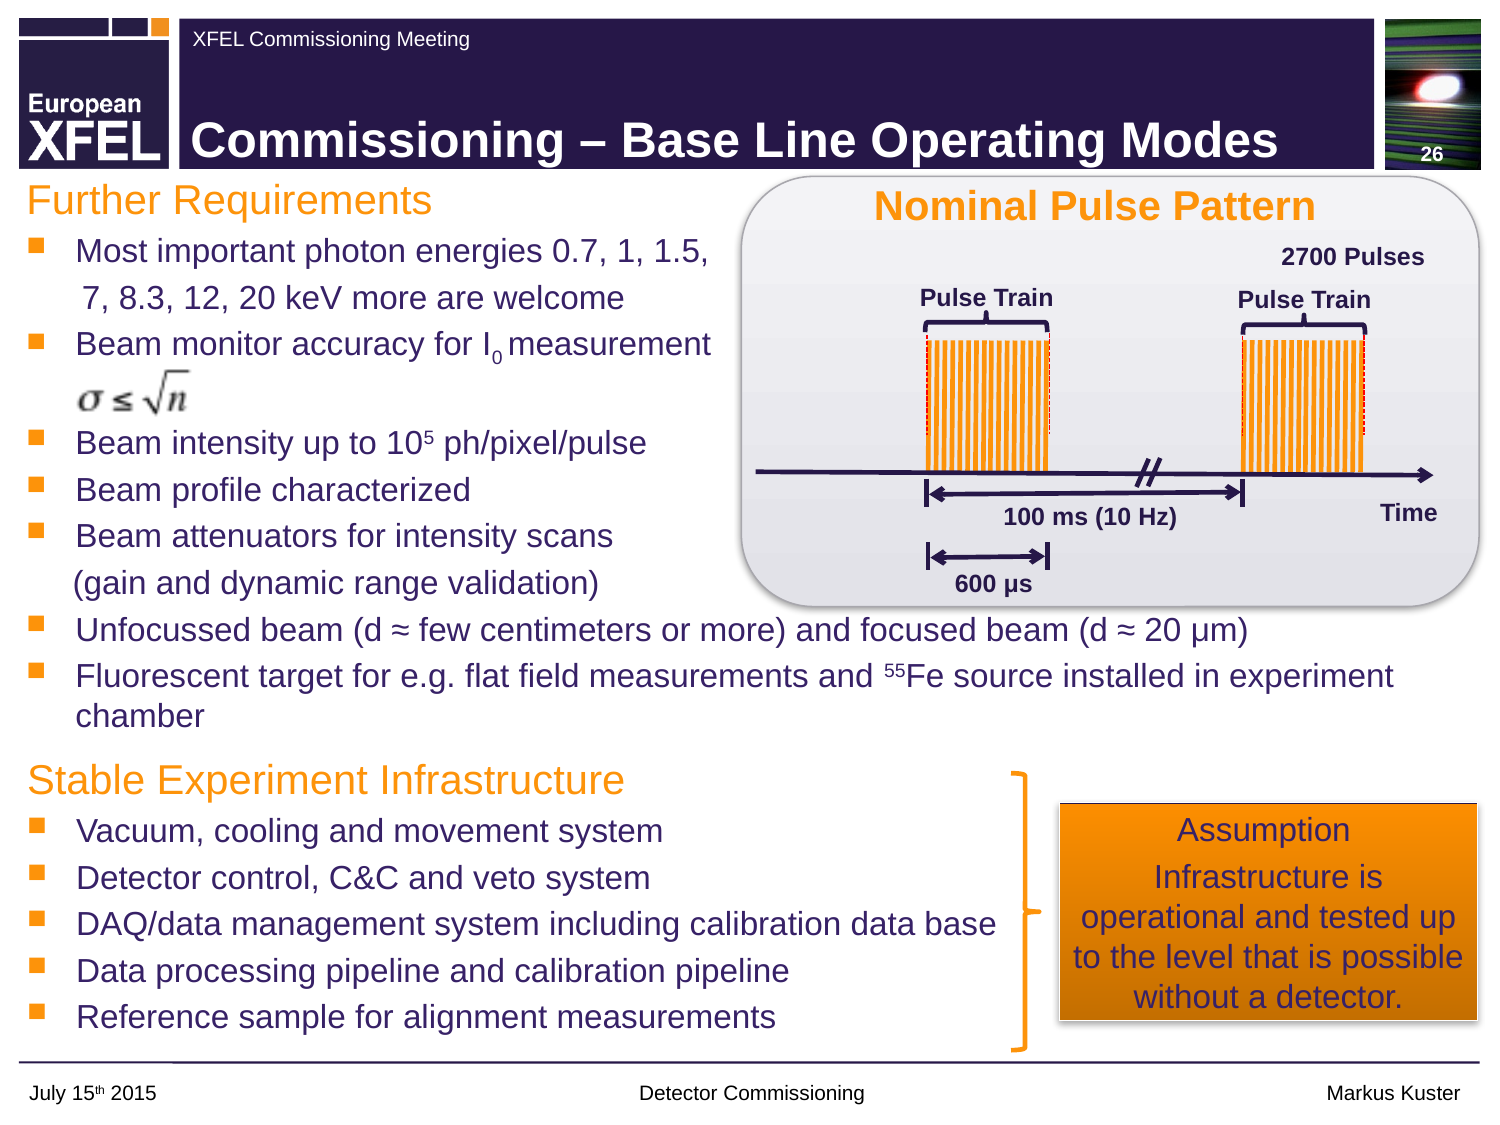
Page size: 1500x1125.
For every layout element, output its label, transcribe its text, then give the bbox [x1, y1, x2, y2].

title Commissioning – Base Line Operating Modes [178, 80, 1374, 168]
text_box Further Requirements Most important photon energies 0.7, 1, 1.5, 7, 8.3, 12, 20 keV more are welcome Beam monitor accuracy for I0 measurement Beam intensity up to 105 ph/pixel/pulse Beam profile characterized Beam attenuators for intensity scans (gain and dynamic range validation) Unfocussed beam (d ≈ few centimeters or more) and focused beam (d ≈ 20 μm) Fluorescent target for e.g. flat field measurements and 55Fe source installed in experiment chamber [0, 172, 1481, 748]
slide_number 26 [1384, 18, 1480, 169]
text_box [1160, 491, 1242, 495]
picture [19, 18, 169, 169]
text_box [72, 363, 195, 417]
text_box Nominal Pulse Pattern [690, 171, 1500, 237]
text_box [1136, 458, 1145, 488]
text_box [755, 471, 1131, 476]
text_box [1147, 457, 1161, 487]
text_box [1011, 773, 1040, 1051]
picture [1385, 19, 1481, 170]
text_box Stable Experiment Infrastructure Vacuum, cooling and movement system Detector control, C&C and veto system DAQ/data management system including calibration data base Data processing pipeline and calibration pipeline Reference sample for alignment measurements [0, 752, 1020, 1052]
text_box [928, 491, 1137, 495]
text_box Assumption Infrastructure is operational and tested up to the level that is possible without a detector. [1059, 802, 1478, 1021]
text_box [1165, 471, 1434, 476]
